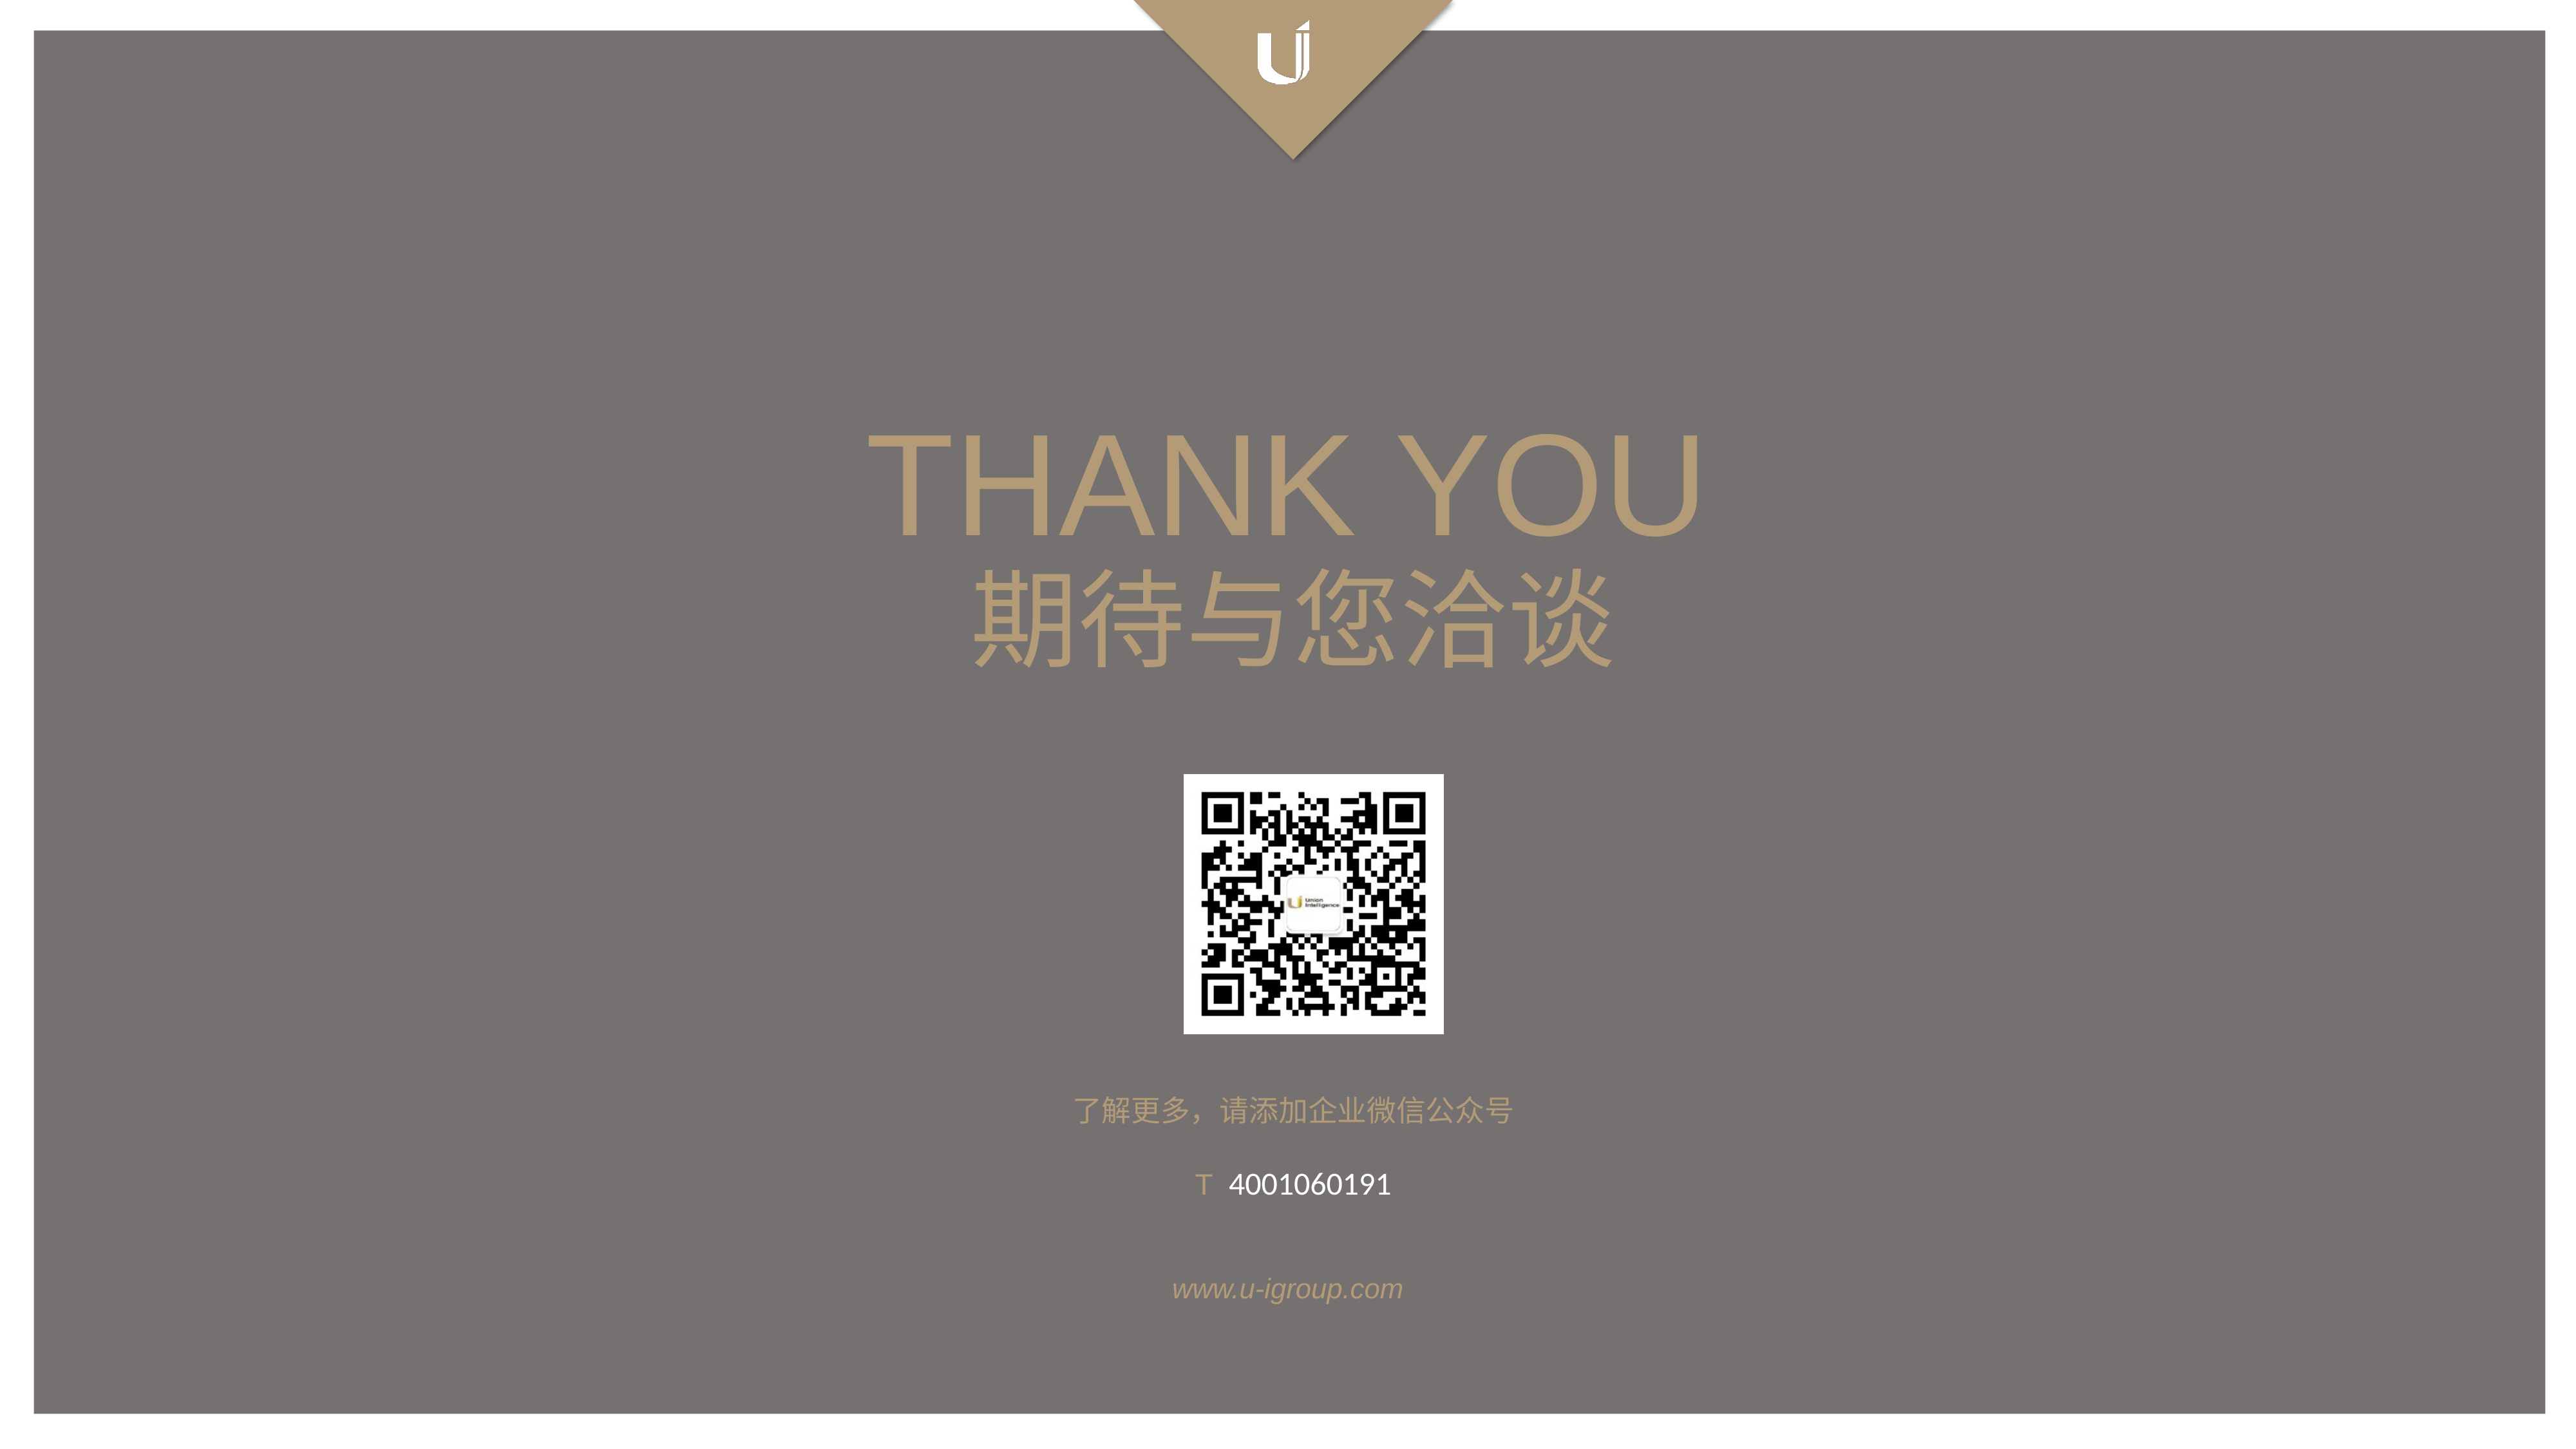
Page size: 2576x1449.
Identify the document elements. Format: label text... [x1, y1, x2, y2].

text_box [33, 30, 2546, 1414]
picture [1258, 20, 1309, 84]
picture [1184, 774, 1444, 1034]
text_box 了解更多，请添加企业微信公众号 T 4001060191 [1058, 1092, 1528, 1196]
text_box 期待与您洽谈 [961, 582, 1927, 683]
text_box THANK YOU [857, 433, 1723, 565]
text_box [1133, 0, 1453, 160]
text_box www.u-igroup.com [1167, 1264, 1409, 1305]
